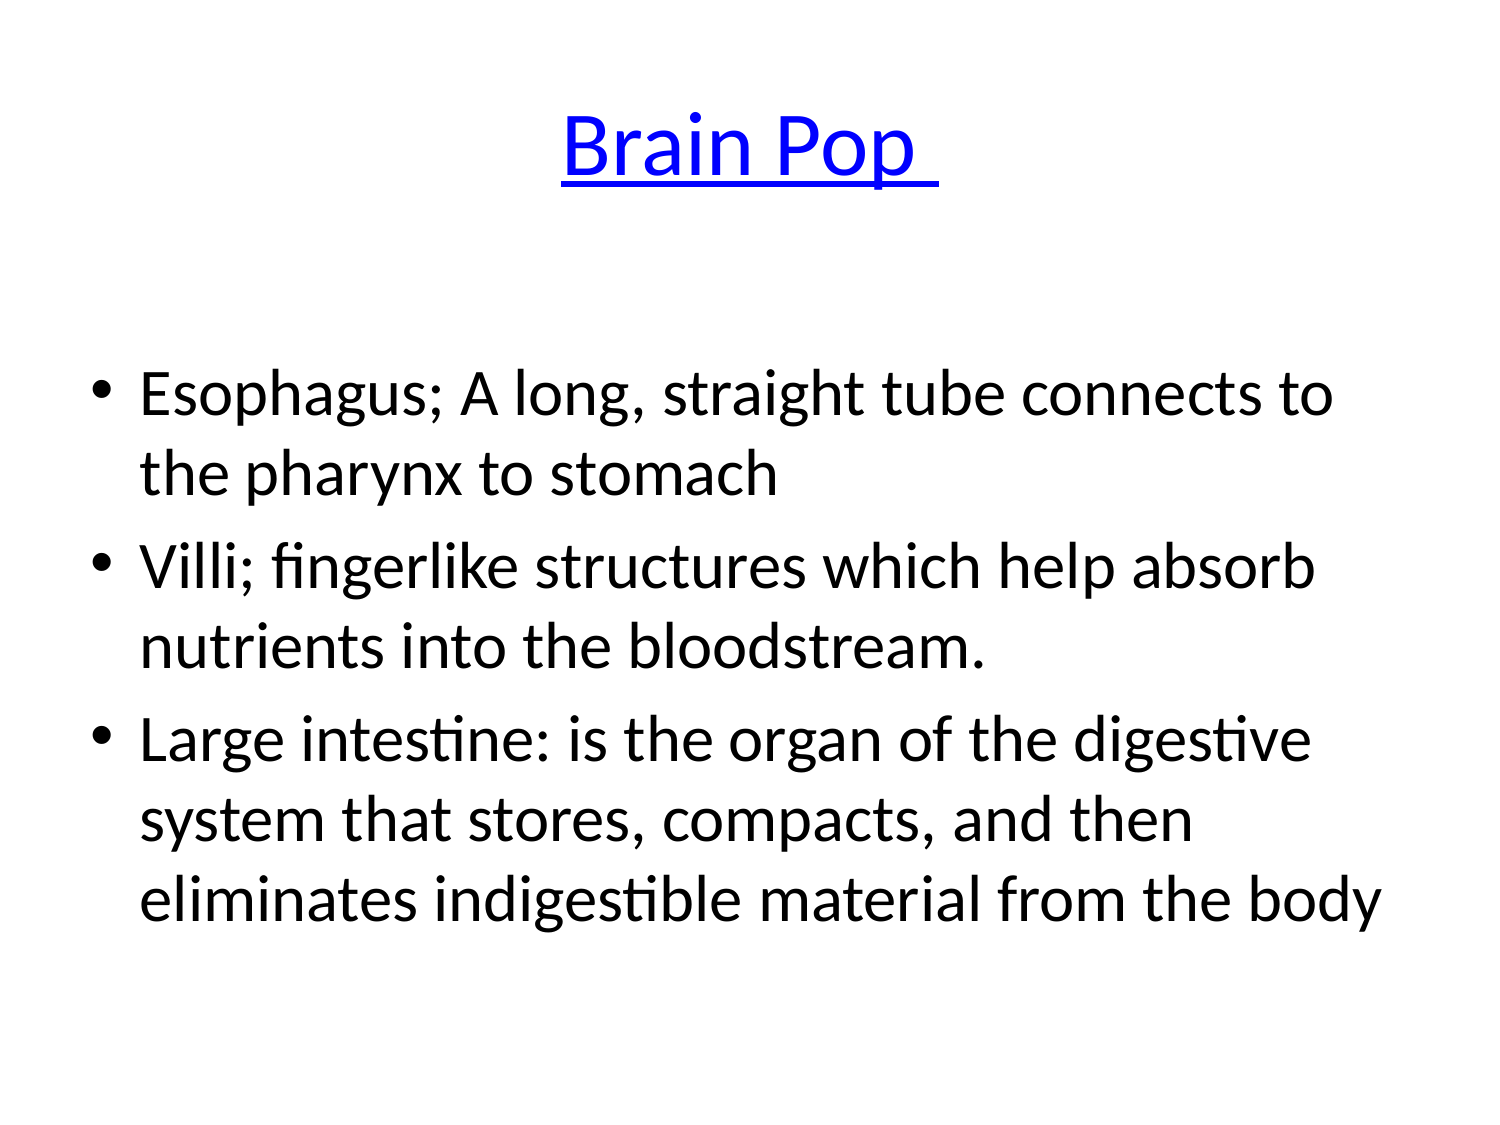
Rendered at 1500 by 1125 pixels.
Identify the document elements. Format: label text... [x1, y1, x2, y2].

title Brain Pop [75, 45, 1425, 233]
list Esophagus; A long, straight tube connects to the pharynx to stomach Villi; fingerlike structures which help absorb nutrients into the bloodstream. Large intestine: is the organ of the digestive system that stores, compacts, and then eliminates indigestible material from the body [75, 262, 1425, 1005]
